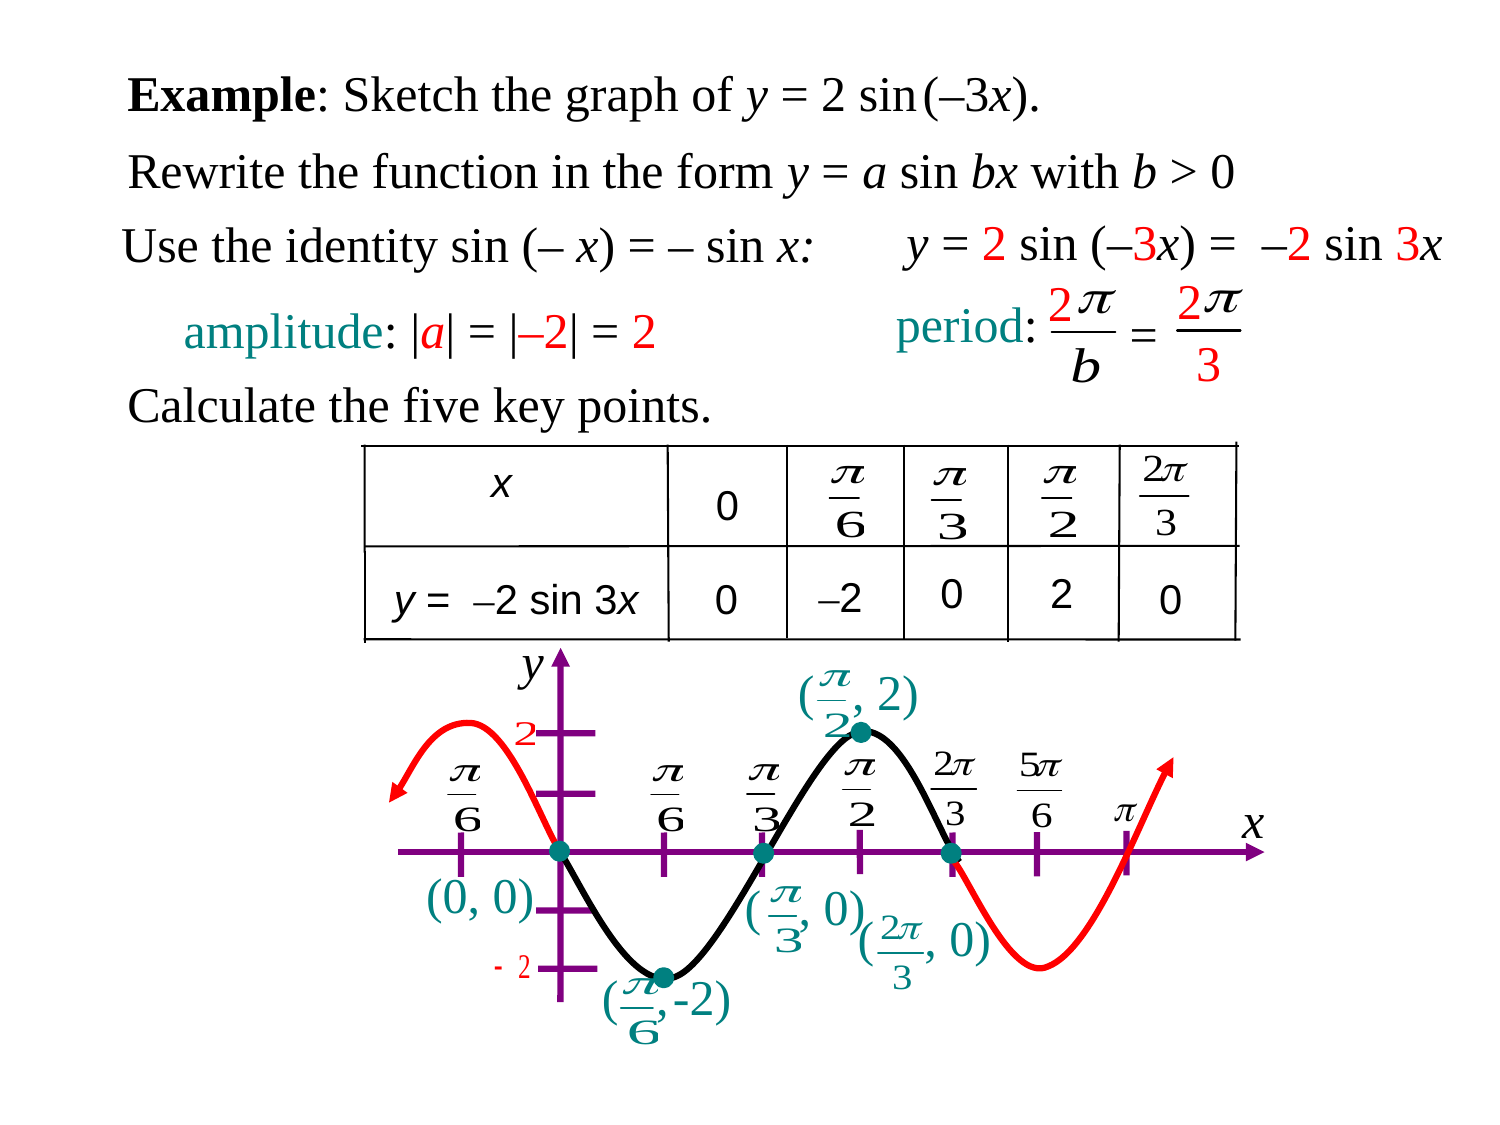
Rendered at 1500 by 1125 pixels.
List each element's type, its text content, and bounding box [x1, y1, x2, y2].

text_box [880, 261, 1247, 401]
text_box Example: Sketch the graph of y = 2 sin (–3x). [112, 54, 1450, 130]
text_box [935, 622, 1280, 1003]
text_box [729, 845, 841, 959]
text_box Use the identity sin (– x) = – sin x: [62, 205, 888, 281]
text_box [782, 652, 935, 744]
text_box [361, 442, 1240, 642]
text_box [410, 843, 568, 931]
text_box Rewrite the function in the form y = a sin bx with b > 0 [112, 131, 1500, 207]
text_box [388, 713, 1174, 996]
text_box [586, 958, 747, 1051]
text_box y = 2 sin (–3x) = –2 sin 3x [891, 203, 1470, 279]
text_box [842, 845, 1007, 996]
text_box Calculate the five key points. [112, 364, 796, 440]
text_box amplitude: |a| = |–2| = 2 [168, 290, 730, 364]
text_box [397, 650, 781, 712]
